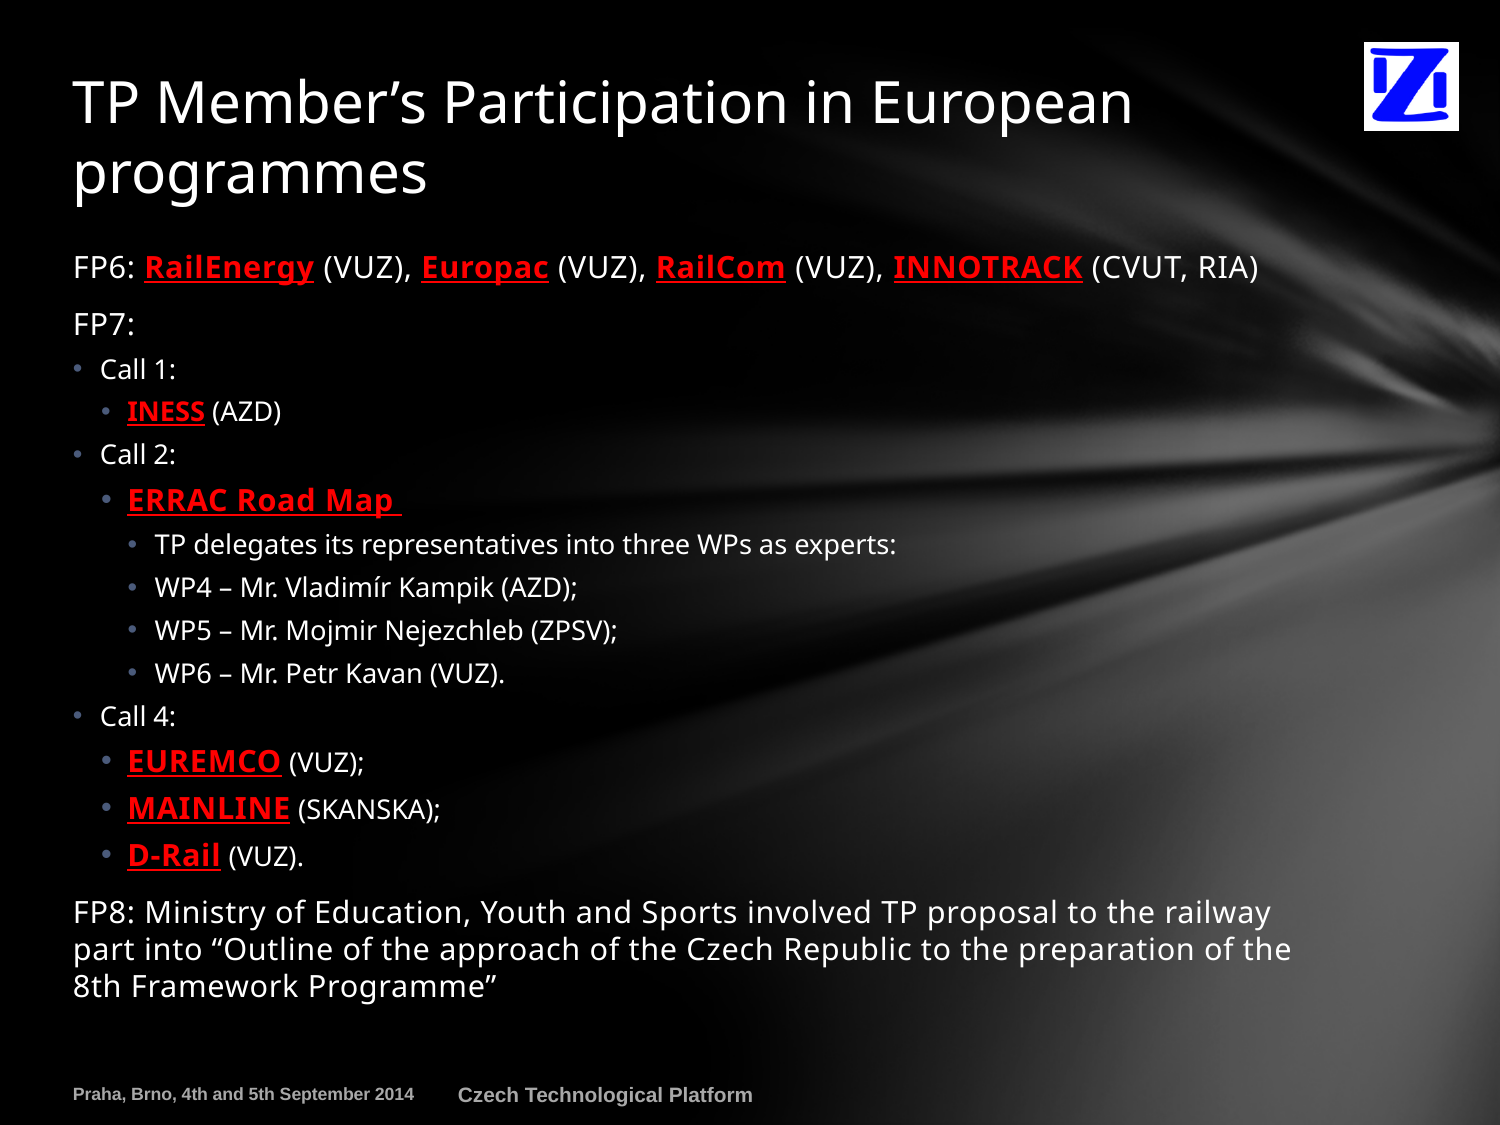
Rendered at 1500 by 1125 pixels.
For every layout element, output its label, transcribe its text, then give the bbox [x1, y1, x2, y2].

title TP Member’s Participation in European programmes [57, 37, 1318, 213]
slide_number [57, 1073, 431, 1115]
picture [1364, 42, 1459, 131]
footer Czech Technological Platform [442, 1073, 1270, 1115]
list FP6: RailEnergy (VUZ), Europac (VUZ), RailCom (VUZ), INNOTRACK (CVUT, RIA) FP7: Call 1: INESS (AZD) Call 2: ERRAC Road Map TP delegates its representatives into three WPs as experts: WP4 – Mr. Vladimír Kampik (AZD); WP5 – Mr. Mojmir Nejezchleb (ZPSV); WP6 – Mr. Petr Kavan (VUZ). Call 4: EUREMCO (VUZ); MAINLINE (SKANSKA); D-Rail (VUZ). FP8: Ministry of Education, Youth and Sports involved TP proposal to the railway part into “Outline of the approach of the Czech Republic to the preparation of the 8th Framework Programme” [57, 239, 1318, 1015]
